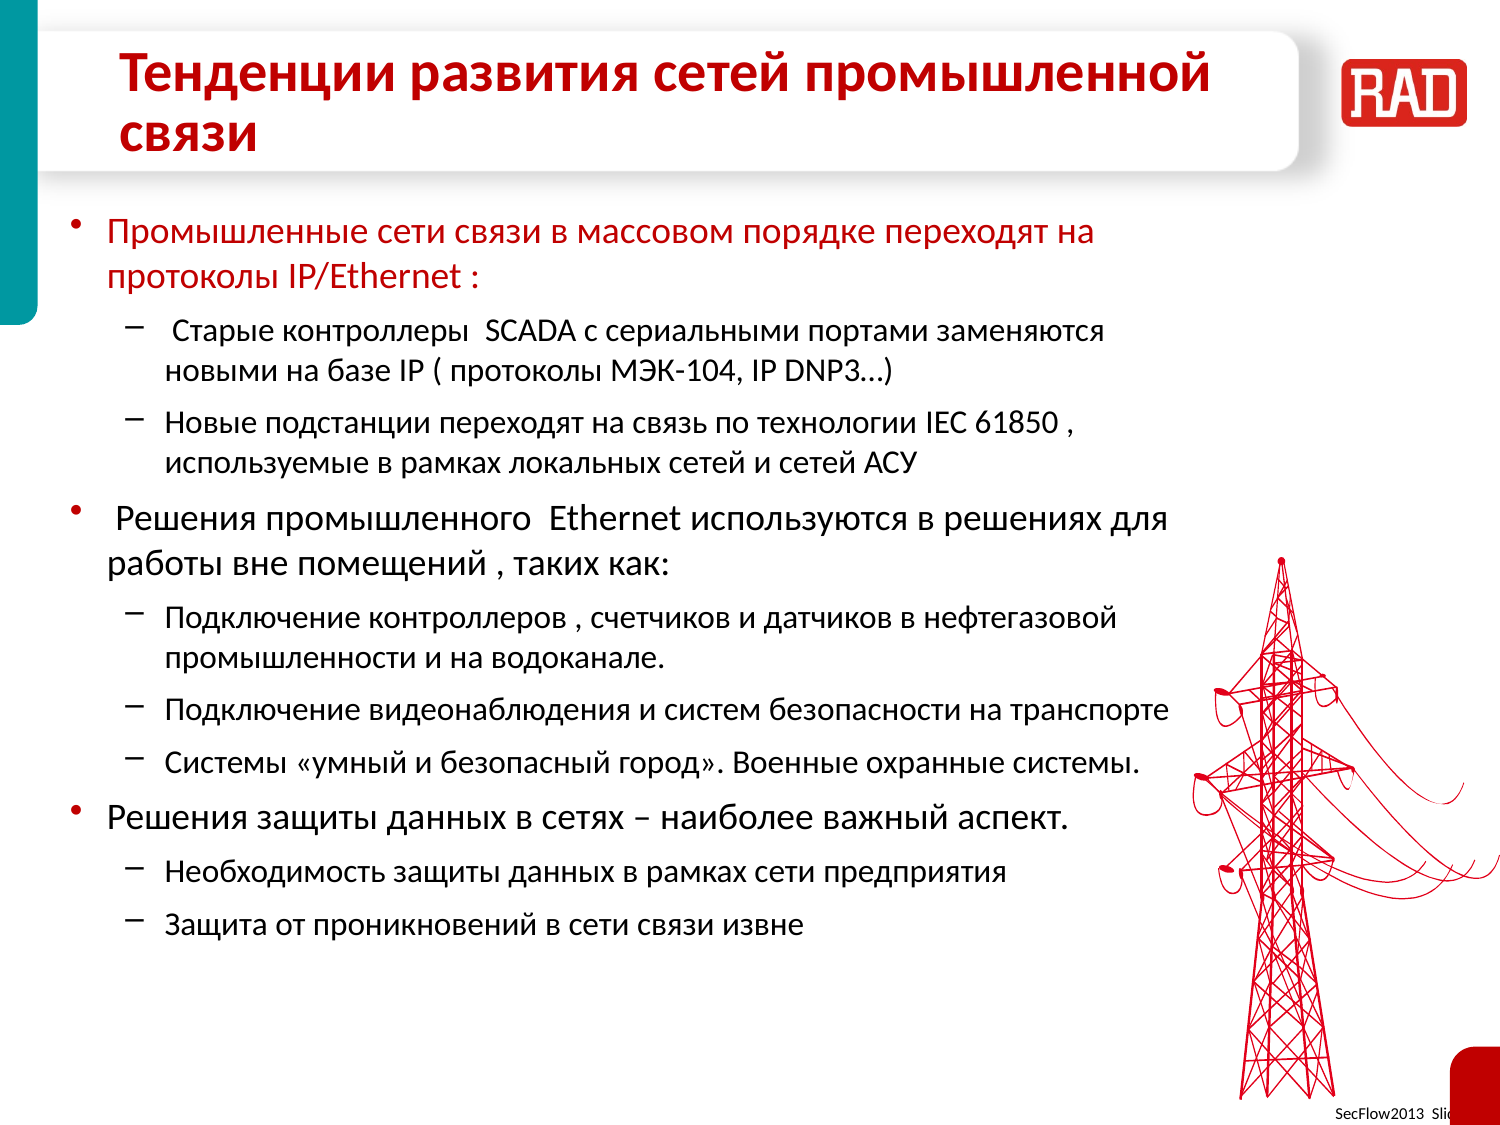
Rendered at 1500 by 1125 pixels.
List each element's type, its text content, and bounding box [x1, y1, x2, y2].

picture [1192, 556, 1500, 1101]
title Тенденции развития сетей промышленной связи [104, 50, 1329, 157]
picture [38, 0, 1467, 216]
list Промышленные сети связи в массовом порядке переходят на протоколы IP/Ethernet : Старые контроллеры SCADA с сериальными портами заменяются новыми на базе IP ( протоколы МЭК-104, IP DNP3…) Новые подстанции переходят на связь по технологии IEC 61850 , используемые в рамках локальных сетей и сетей АСУ Решения промышленного Ethernet используются в решениях для работы вне помещений , таких как: Подключение контроллеров , счетчиков и датчиков в нефтегазовой промышленности и на водоканале. Подключение видеонаблюдения и систем безопасности на транспорте Системы «умный и безопасный город». Военные охранные системы. Решения защиты данных в сетях – наиболее важный аспект. Необходимость защиты данных в рамках сети предприятия Защита от проникновений в сети связи извне [55, 198, 1230, 1125]
text_box [65, 208, 1210, 1055]
